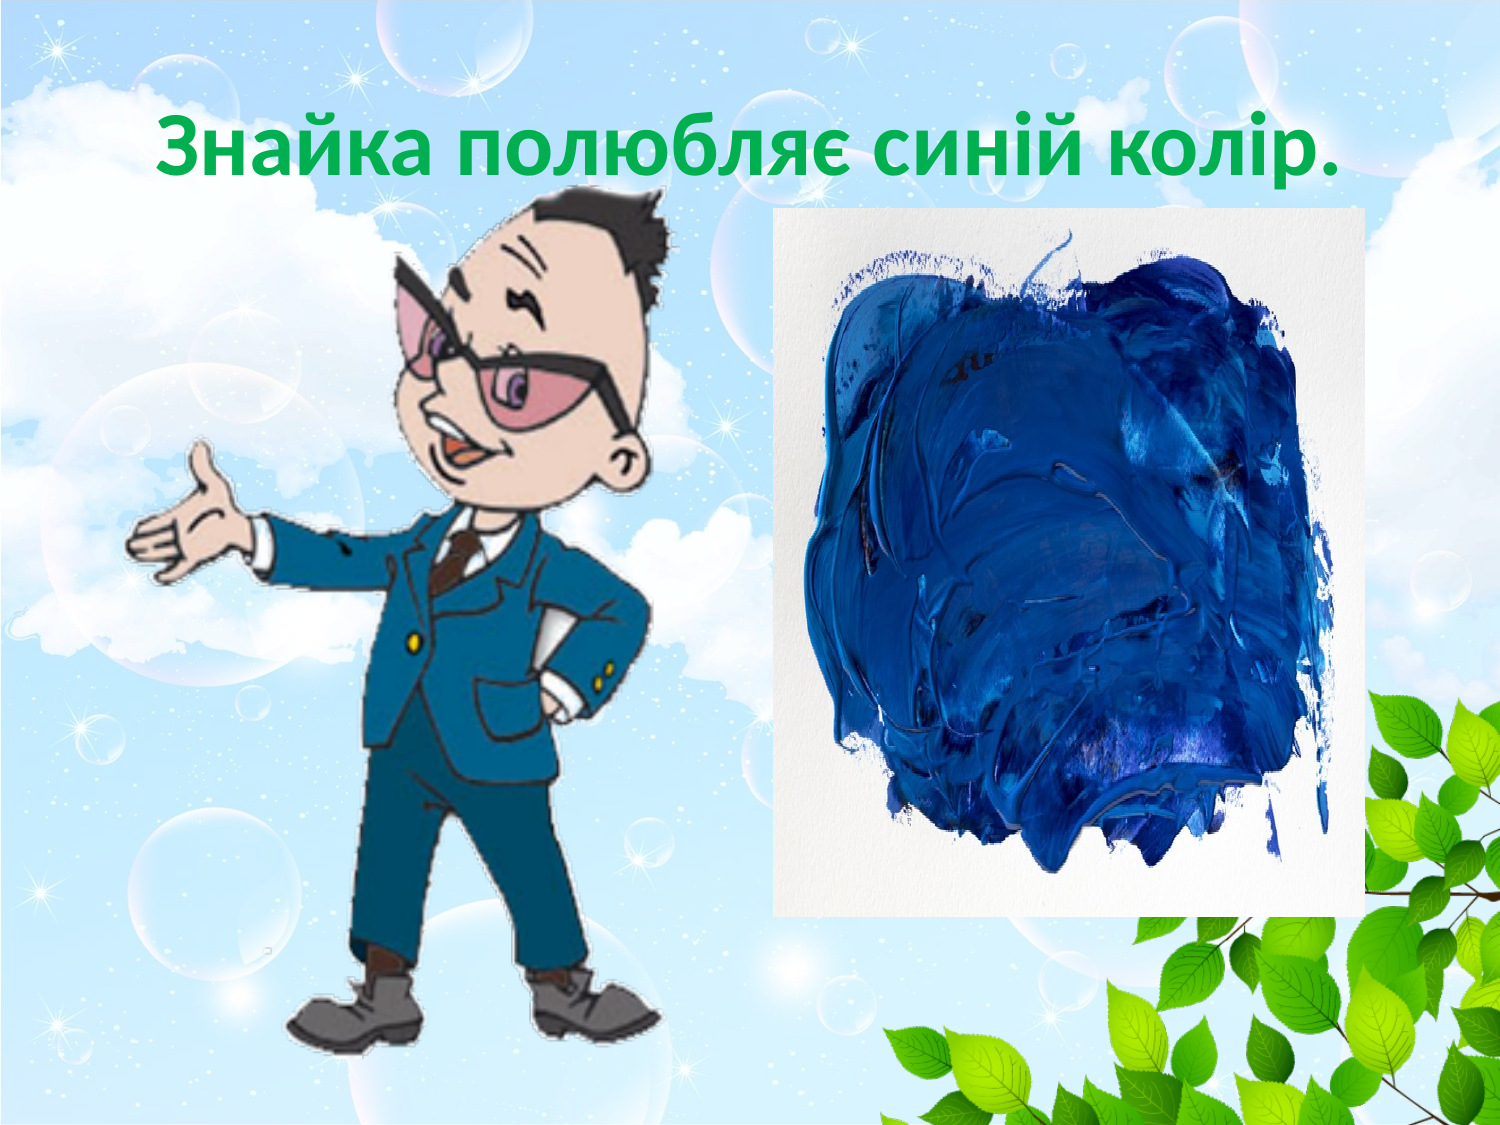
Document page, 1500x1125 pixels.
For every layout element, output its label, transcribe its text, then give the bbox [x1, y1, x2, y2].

title Знайка полюбляє синій колір. [75, 45, 1425, 233]
picture [773, 208, 1500, 1125]
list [123, 184, 680, 1059]
